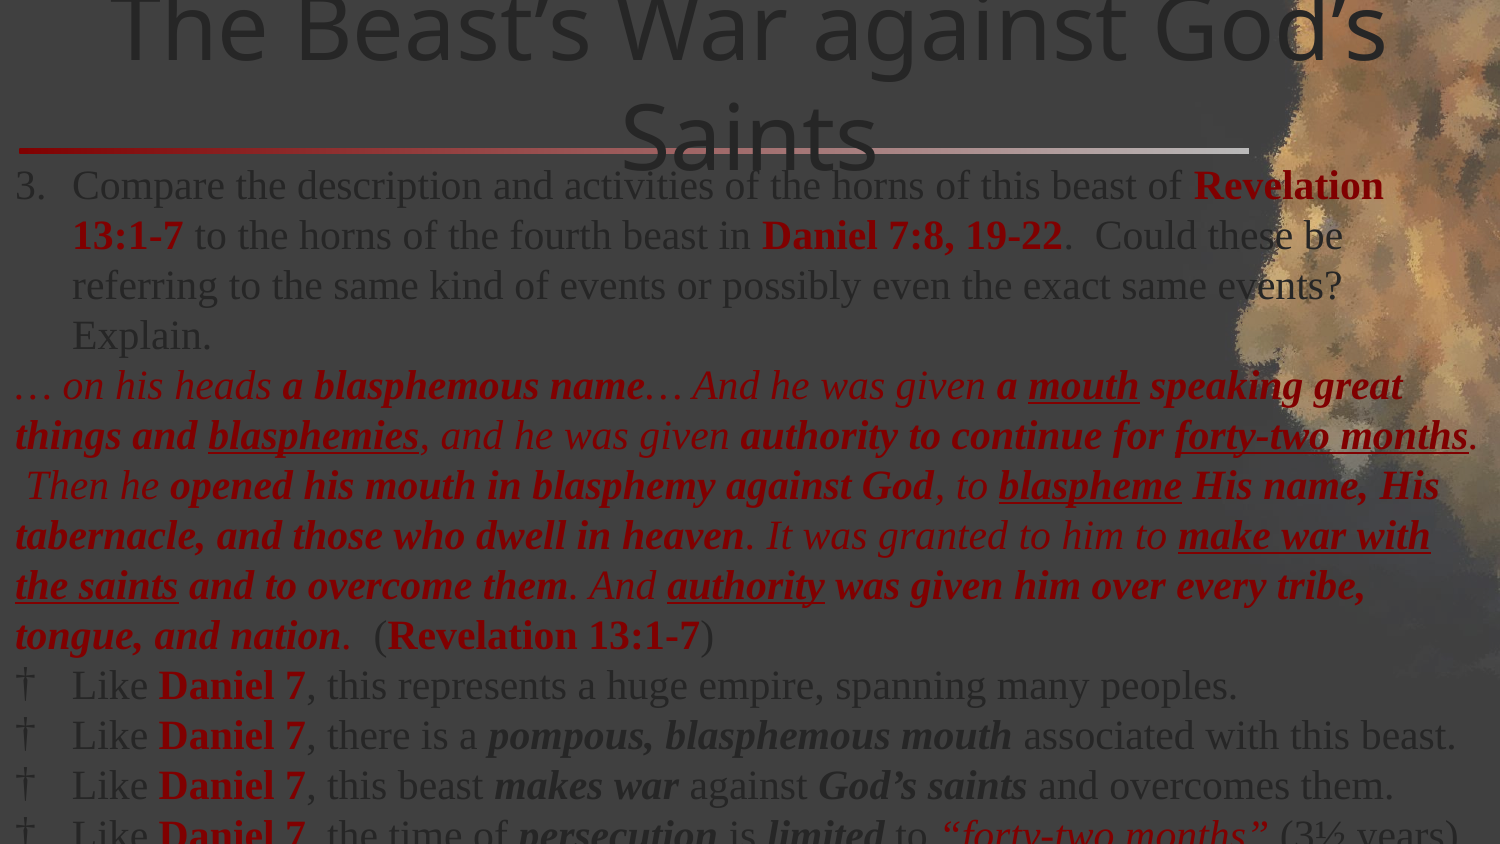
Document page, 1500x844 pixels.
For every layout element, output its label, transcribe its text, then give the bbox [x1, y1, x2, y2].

list Compare the description and activities of the horns of this beast of Revelation 13:1-7 to the horns of the fourth beast in Daniel 7:8, 19-22. Could these be referring to the same kind of events or possibly even the exact same events? Explain. … on his heads a blasphemous name… And he was given a mouth speaking great things and blasphemies, and he was given authority to continue for forty-two months. Then he opened his mouth in blasphemy against God, to blaspheme His name, His tabernacle, and those who dwell in heaven. It was granted to him to make war with the saints and to overcome them. And authority was given him over every tribe, tongue, and nation. (Revelation 13:1-7) Like Daniel 7, this represents a huge empire, spanning many peoples. Like Daniel 7, there is a pompous, blasphemous mouth associated with this beast. Like Daniel 7, this beast makes war against God’s saints and overcomes them. Like Daniel 7, the time of persecution is limited to “forty-two months” (3½ years). [7, 150, 1493, 830]
title The Beast’s War against God’s Saints [7, 7, 1493, 150]
